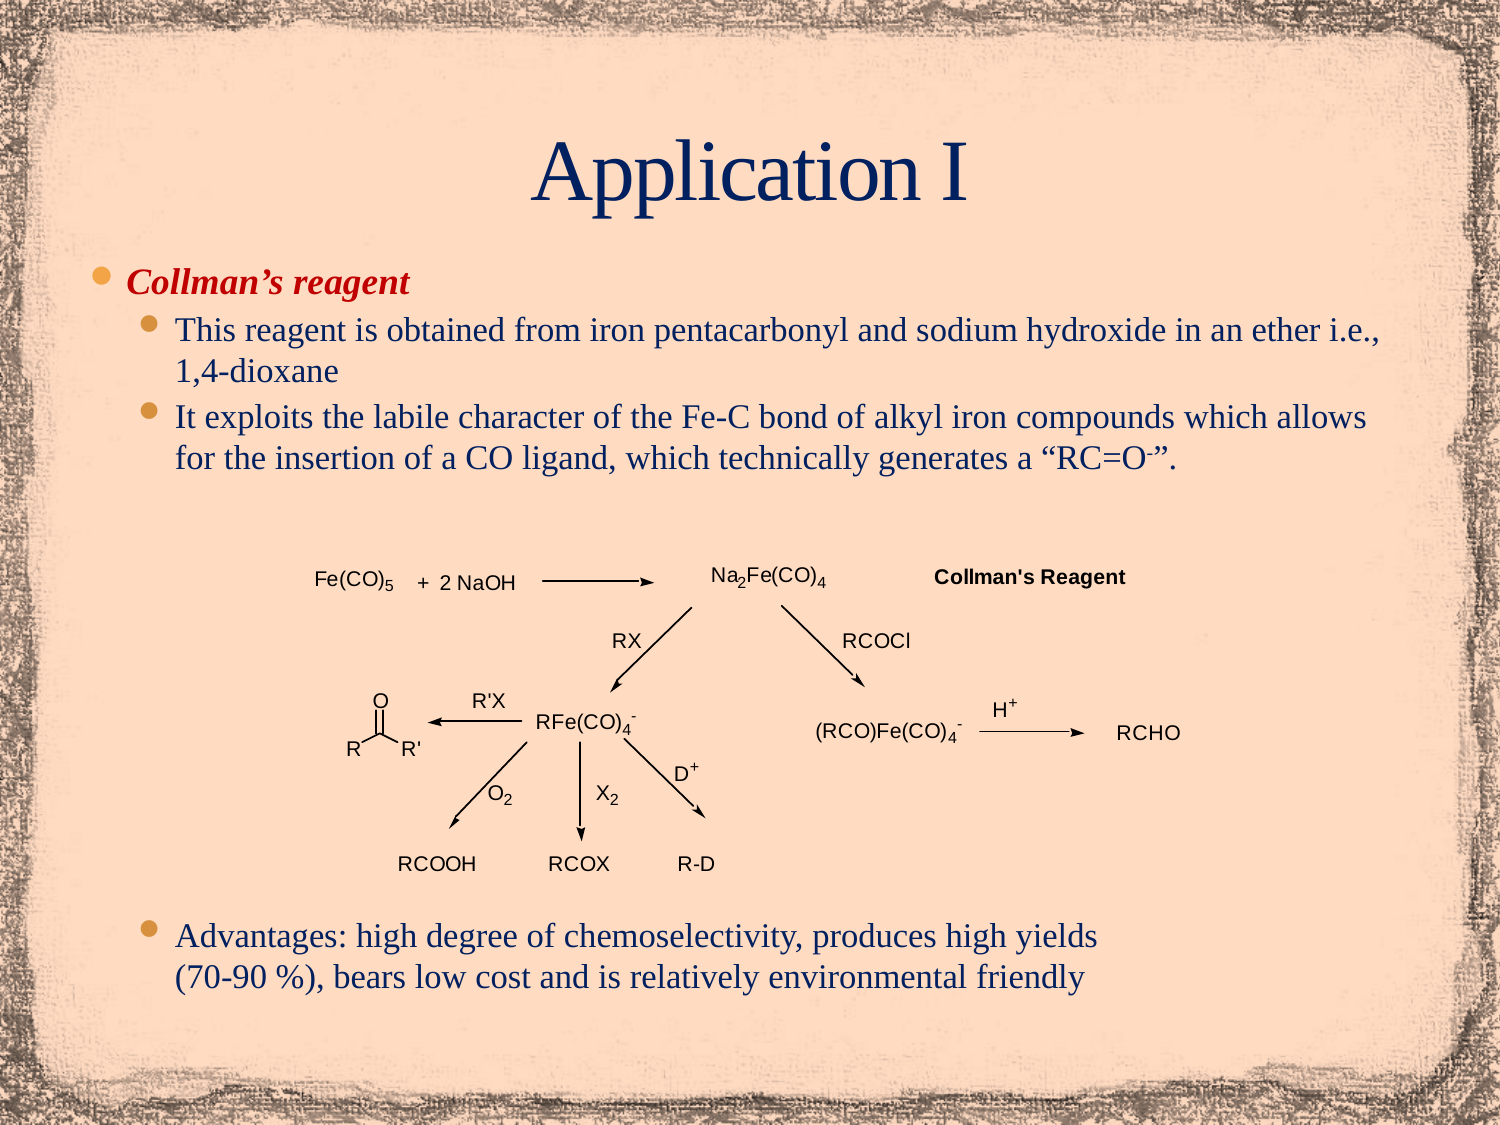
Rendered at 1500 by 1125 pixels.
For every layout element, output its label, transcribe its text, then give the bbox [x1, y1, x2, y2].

title Application I [74, 24, 1425, 225]
list Collman’s reagent This reagent is obtained from iron pentacarbonyl and sodium hydroxide in an ether i.e., 1,4-dioxane It exploits the labile character of the Fe-C bond of alkyl iron compounds which allows for the insertion of a CO ligand, which technically generates a “RC=O-”. Advantages: high degree of chemoselectivity, produces high yields (70-90 %), bears low cost and is relatively environmental friendly [75, 249, 1425, 1013]
picture [315, 566, 1182, 874]
